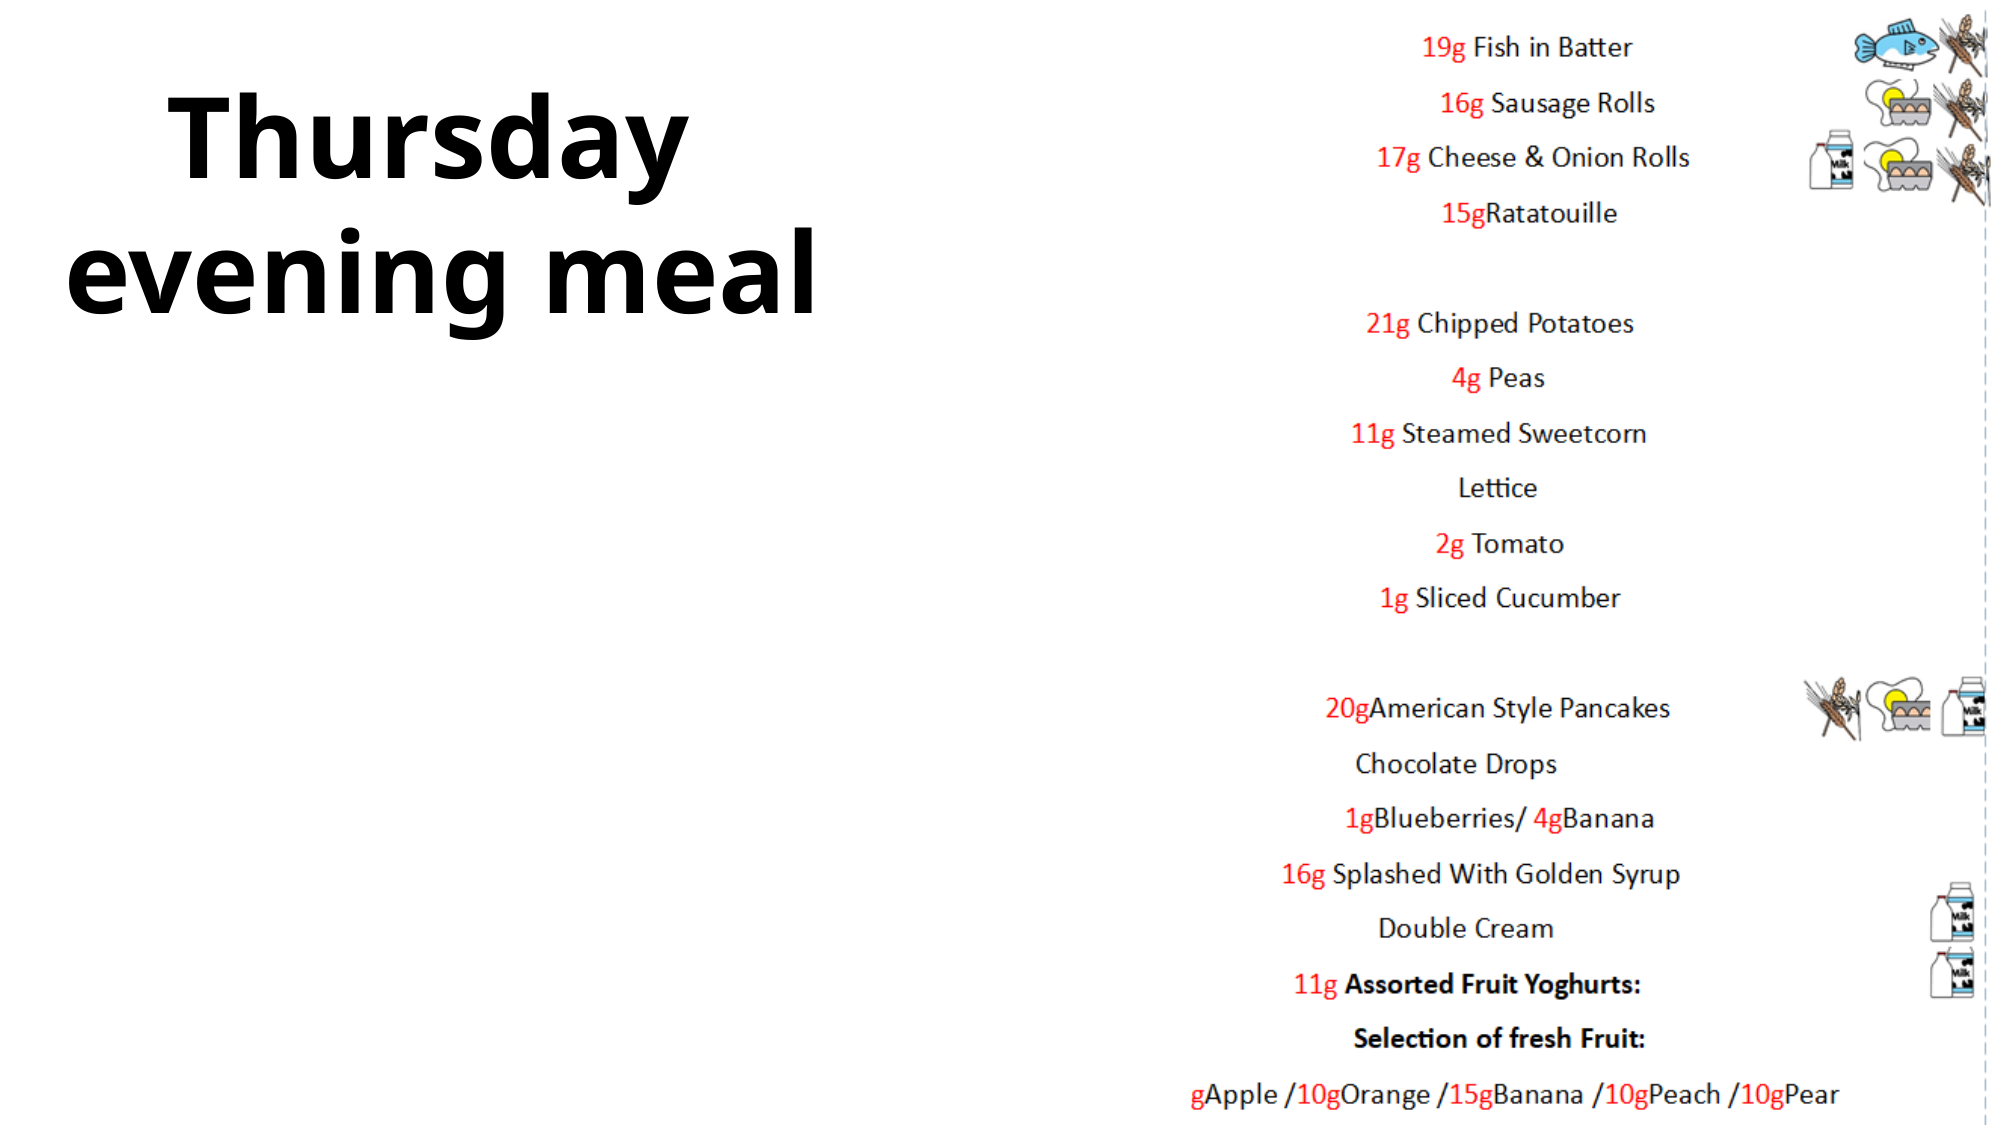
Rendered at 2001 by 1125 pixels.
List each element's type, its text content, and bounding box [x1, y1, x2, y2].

picture [1191, 6, 2000, 1125]
text_box Thursday evening meal [49, 59, 837, 344]
